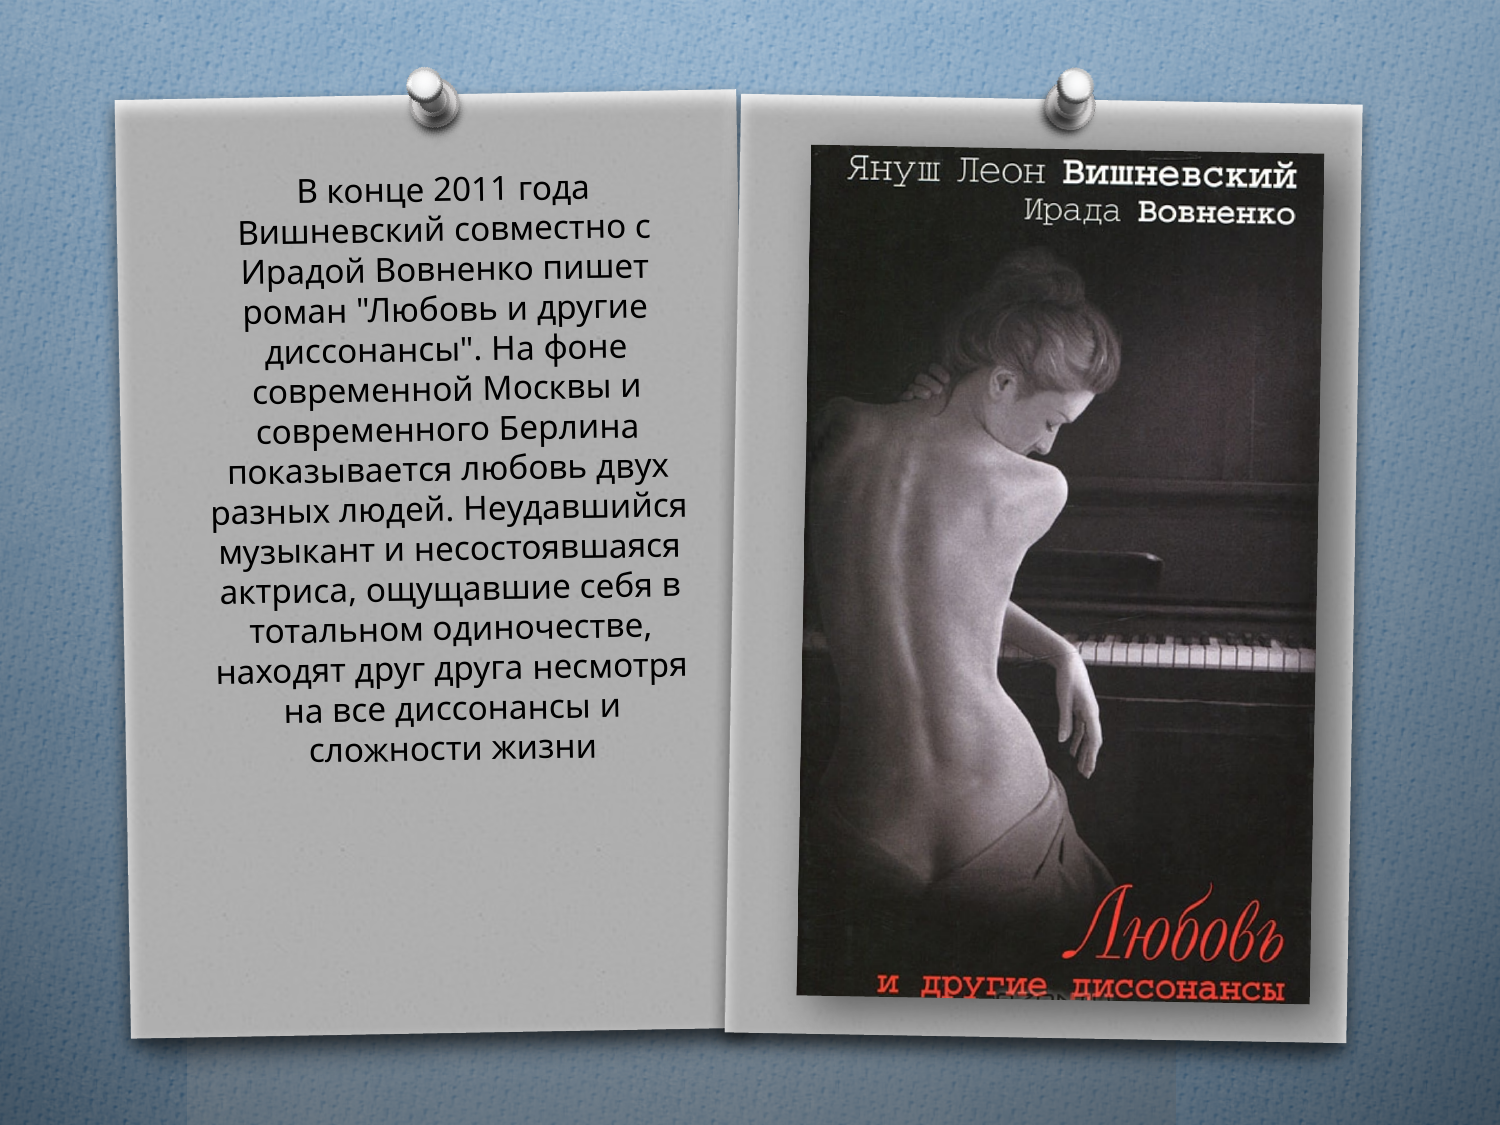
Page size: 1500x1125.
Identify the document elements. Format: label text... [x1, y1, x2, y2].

list В конце 2011 года Вишневский совместно с Ирадой Вовненко пишет роман "Любовь и другие диссонансы". На фоне современной Москвы и современного Берлина показывается любовь двух разных людей. Неудавшийся музыкант и несостоявшаяся актриса, ощущавшие себя в тотальном одиночестве, находят друг друга несмотря на все диссонансы и сложности жизни [178, 156, 723, 1029]
picture [375, 33, 497, 157]
picture [797, 41, 1324, 1005]
